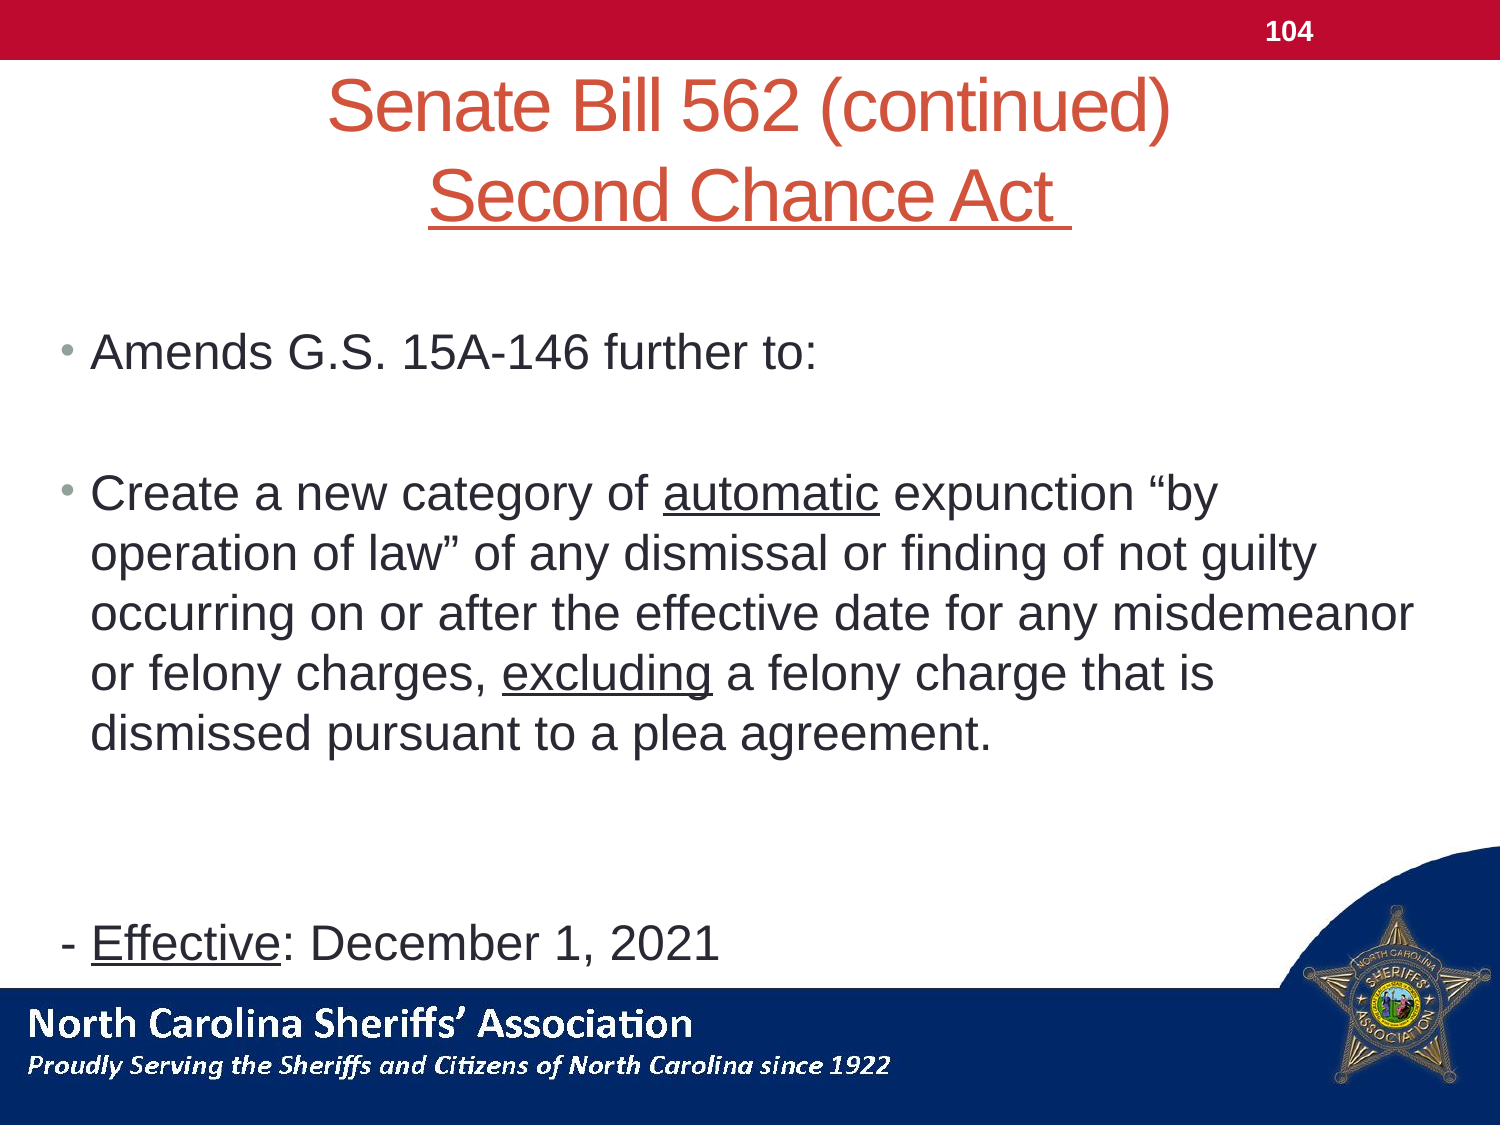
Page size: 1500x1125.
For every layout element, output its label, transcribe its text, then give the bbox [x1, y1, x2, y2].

list Amends G.S. 15A-146 further to: Create a new category of automatic expunction “by operation of law” of any dismissal or finding of not guilty occurring on or after the effective date for any misdemeanor or felony charges, excluding a felony charge that is dismissed pursuant to a plea agreement. - Effective: December 1, 2021 [45, 312, 1455, 1013]
title Senate Bill 562 (continued) Second Chance Act [75, 65, 1425, 228]
slide_number 104 [1250, 3, 1425, 57]
picture [0, 74, 1500, 1125]
